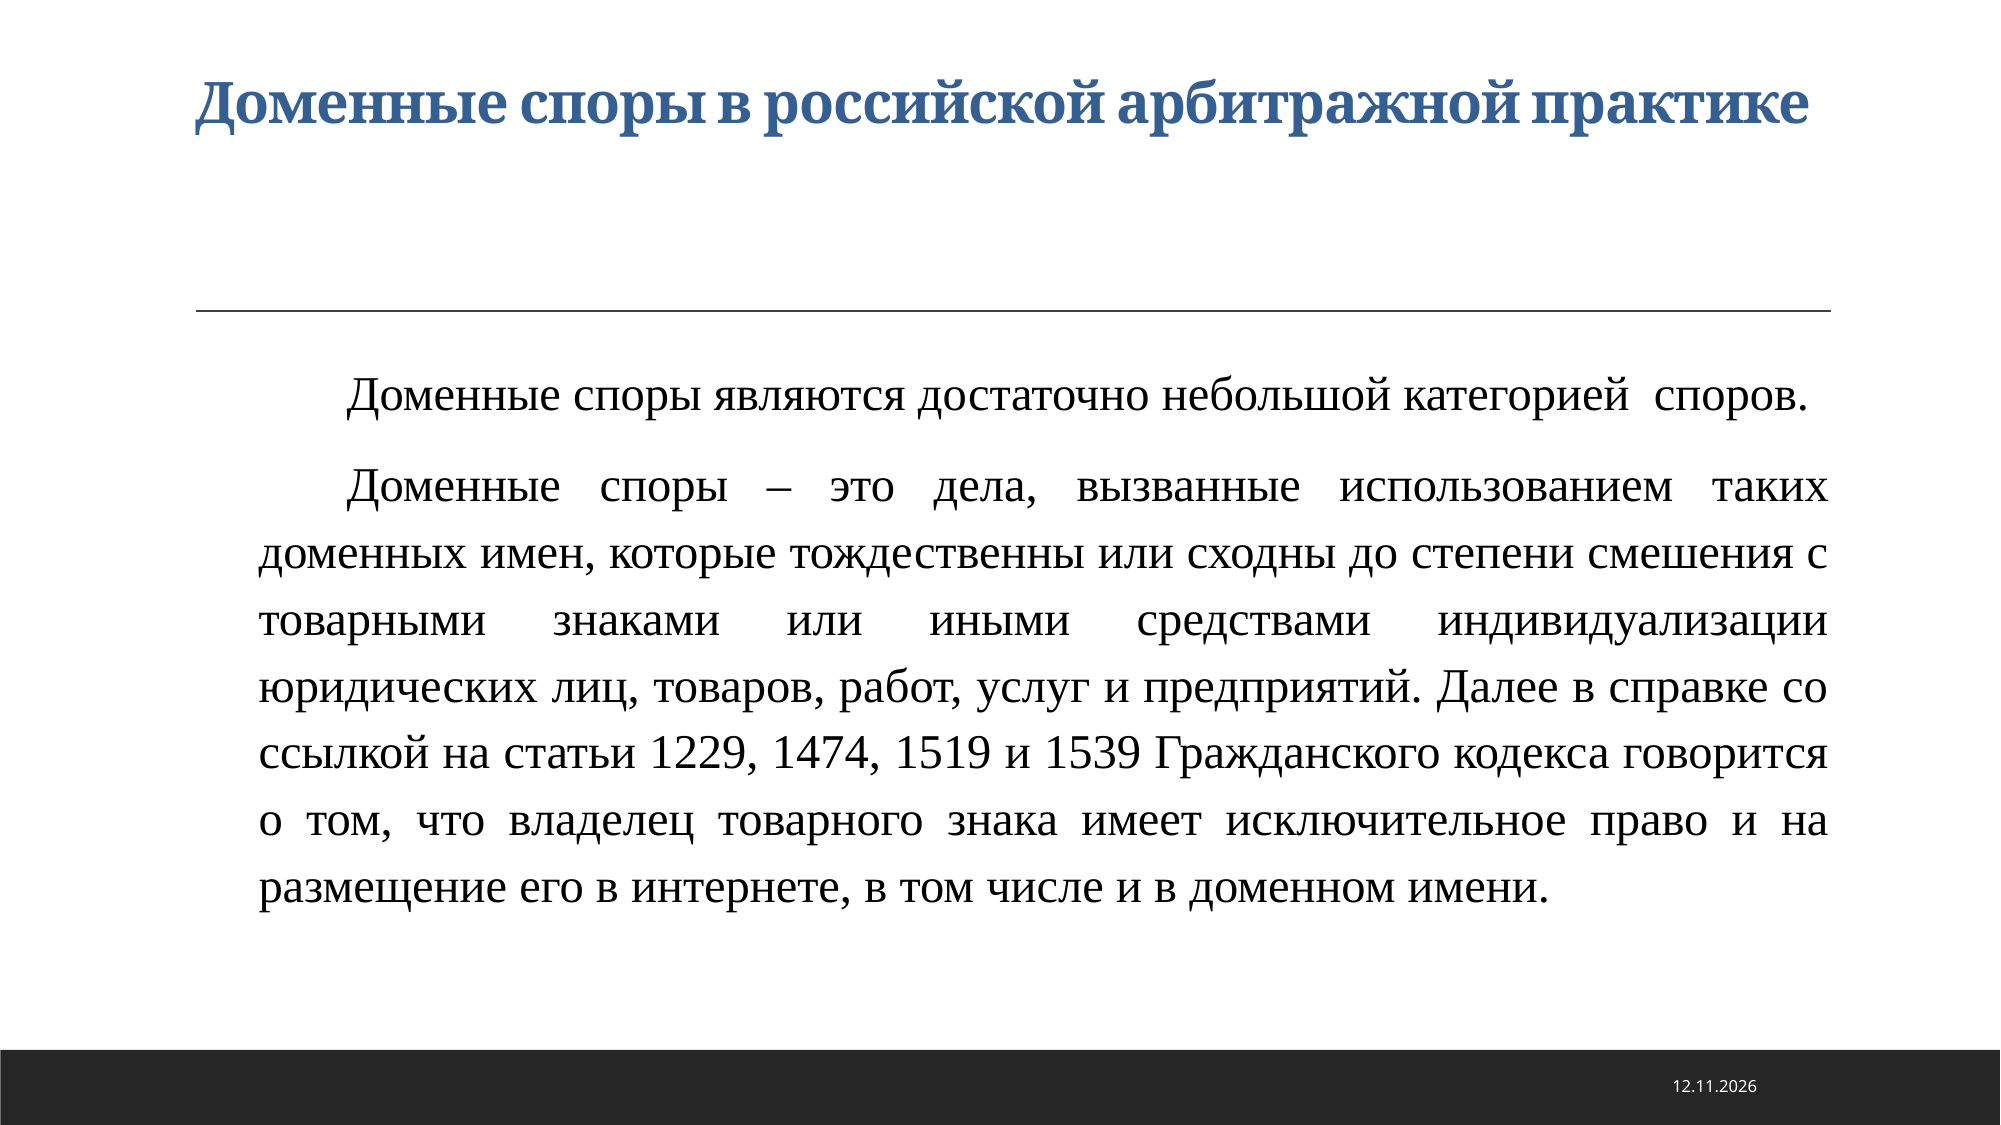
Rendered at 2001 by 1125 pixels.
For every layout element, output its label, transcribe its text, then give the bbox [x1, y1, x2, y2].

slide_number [1348, 1057, 1773, 1118]
list Доменные споры являются достаточно небольшой категорией споров. Доменные споры – это дела, вызванные использованием таких доменных имен, которые тождественны или сходны до степени смешения с товарными знаками или иными средствами индивидуализации юридических лиц, товаров, работ, услуг и предприятий. Далее в справке со ссылкой на статьи 1229, 1474, 1519 и 1539 Гражданского кодекса говорится о том, что владелец товарного знака имеет исключительное право и на размещение его в интернете, в том числе и в доменном имени. [180, 345, 1830, 963]
title Доменные споры в российской арбитражной практике [180, 47, 1830, 285]
